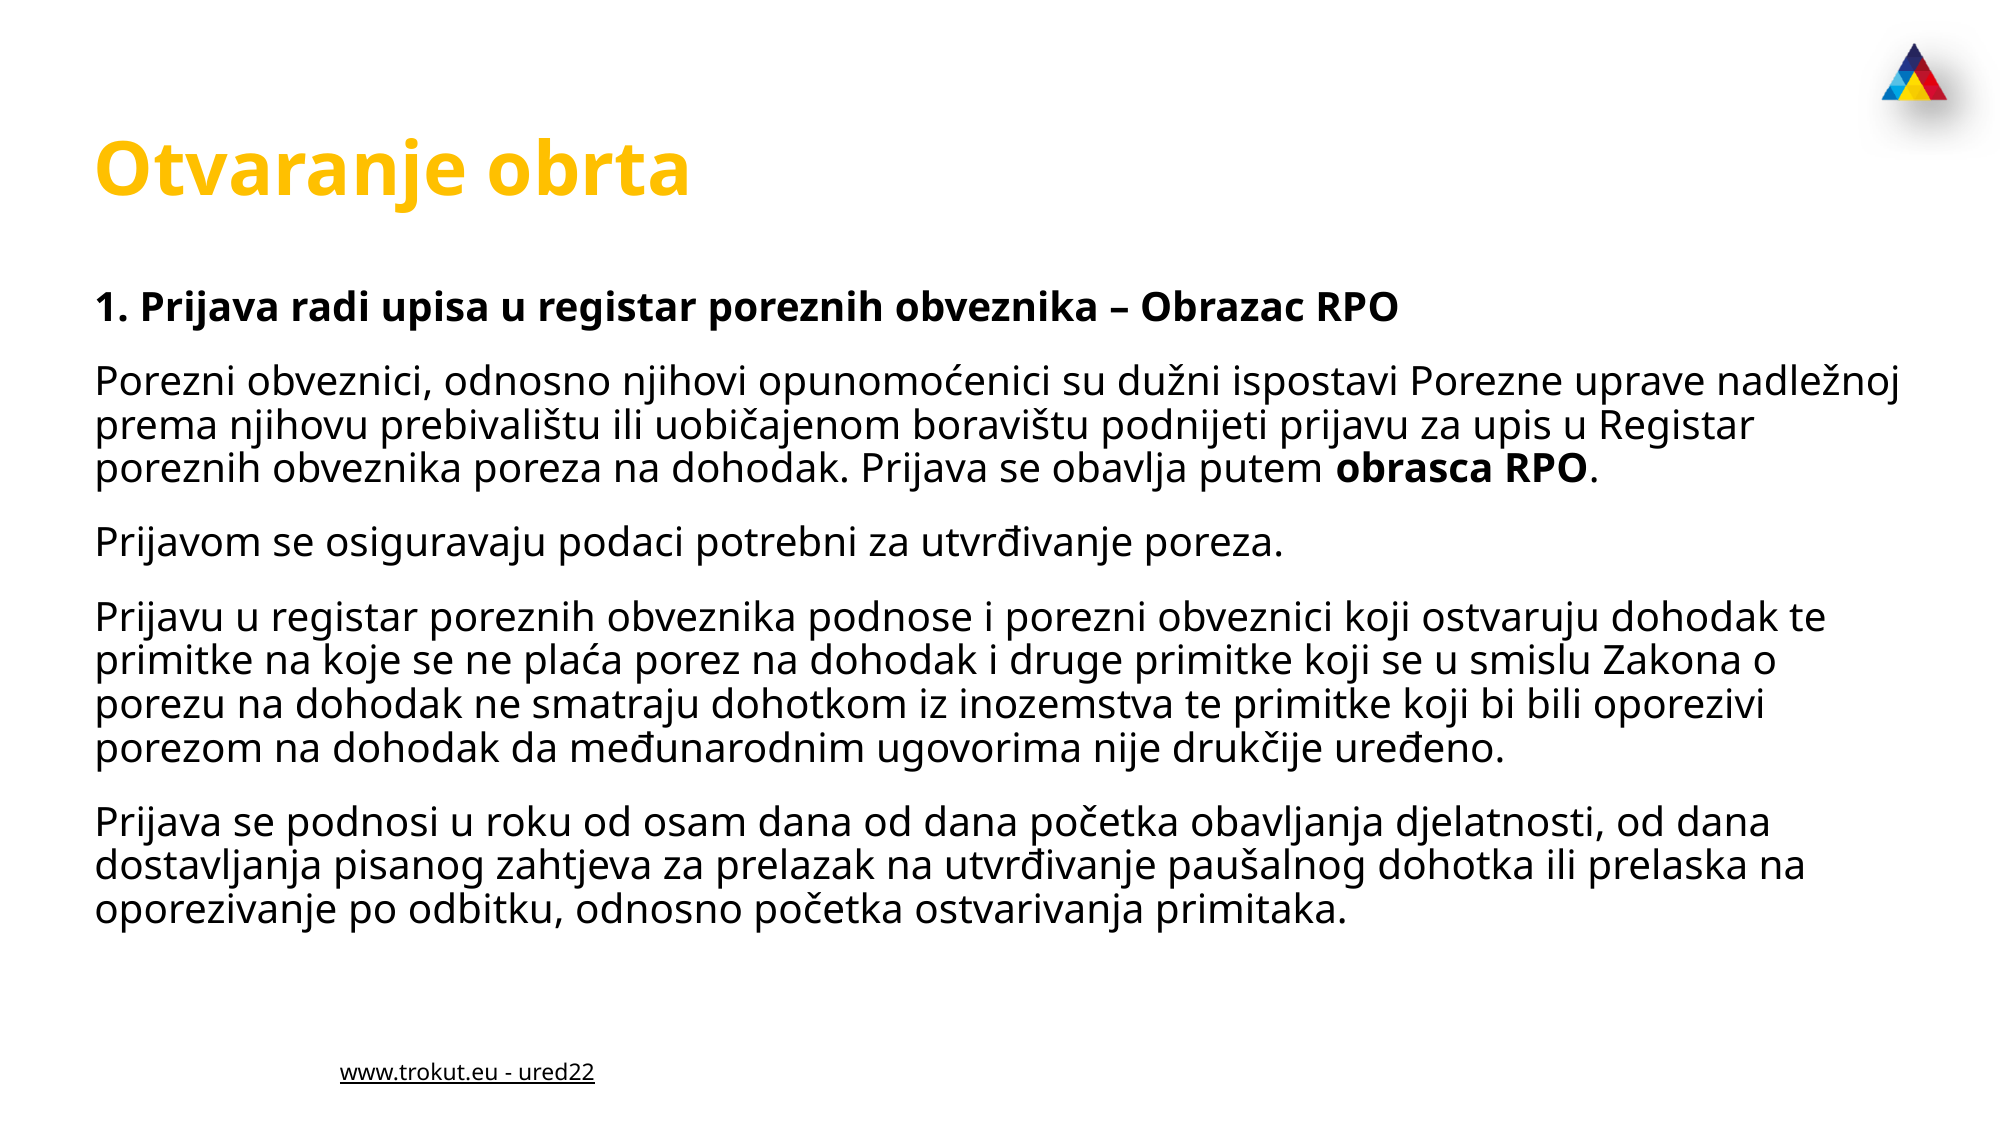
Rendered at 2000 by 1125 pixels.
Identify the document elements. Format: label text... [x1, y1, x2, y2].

list 1. Prijava radi upisa u registar poreznih obveznika – Obrazac RPO Porezni obveznici, odnosno njihovi opunomoćenici su dužni ispostavi Porezne uprave nadležnoj prema njihovu prebivalištu ili uobičajenom boravištu podnijeti prijavu za upis u Registar poreznih obveznika poreza na dohodak. Prijava se obavlja putem obrasca RPO. Prijavom se osiguravaju podaci potrebni za utvrđivanje poreza. Prijavu u registar poreznih obveznika podnose i porezni obveznici koji ostvaruju dohodak te primitke na koje se ne plaća porez na dohodak i druge primitke koji se u smislu Zakona o porezu na dohodak ne smatraju dohotkom iz inozemstva te primitke koji bi bili oporezivi porezom na dohodak da međunarodnim ugovorima nije drukčije uređeno. Prijava se podnosi u roku od osam dana od dana početka obavljanja djelatnosti, od dana dostavljanja pisanog zahtjeva za prelazak na utvrđivanje paušalnog dohotka ili prelaska na oporezivanje po odbitku, odnosno početka ostvarivanja primitaka. [72, 278, 1933, 945]
footer www.trokut.eu - ured22 [324, 1050, 1302, 1096]
picture [1871, 28, 1957, 114]
title Otvaranje obrta [78, 62, 1825, 220]
